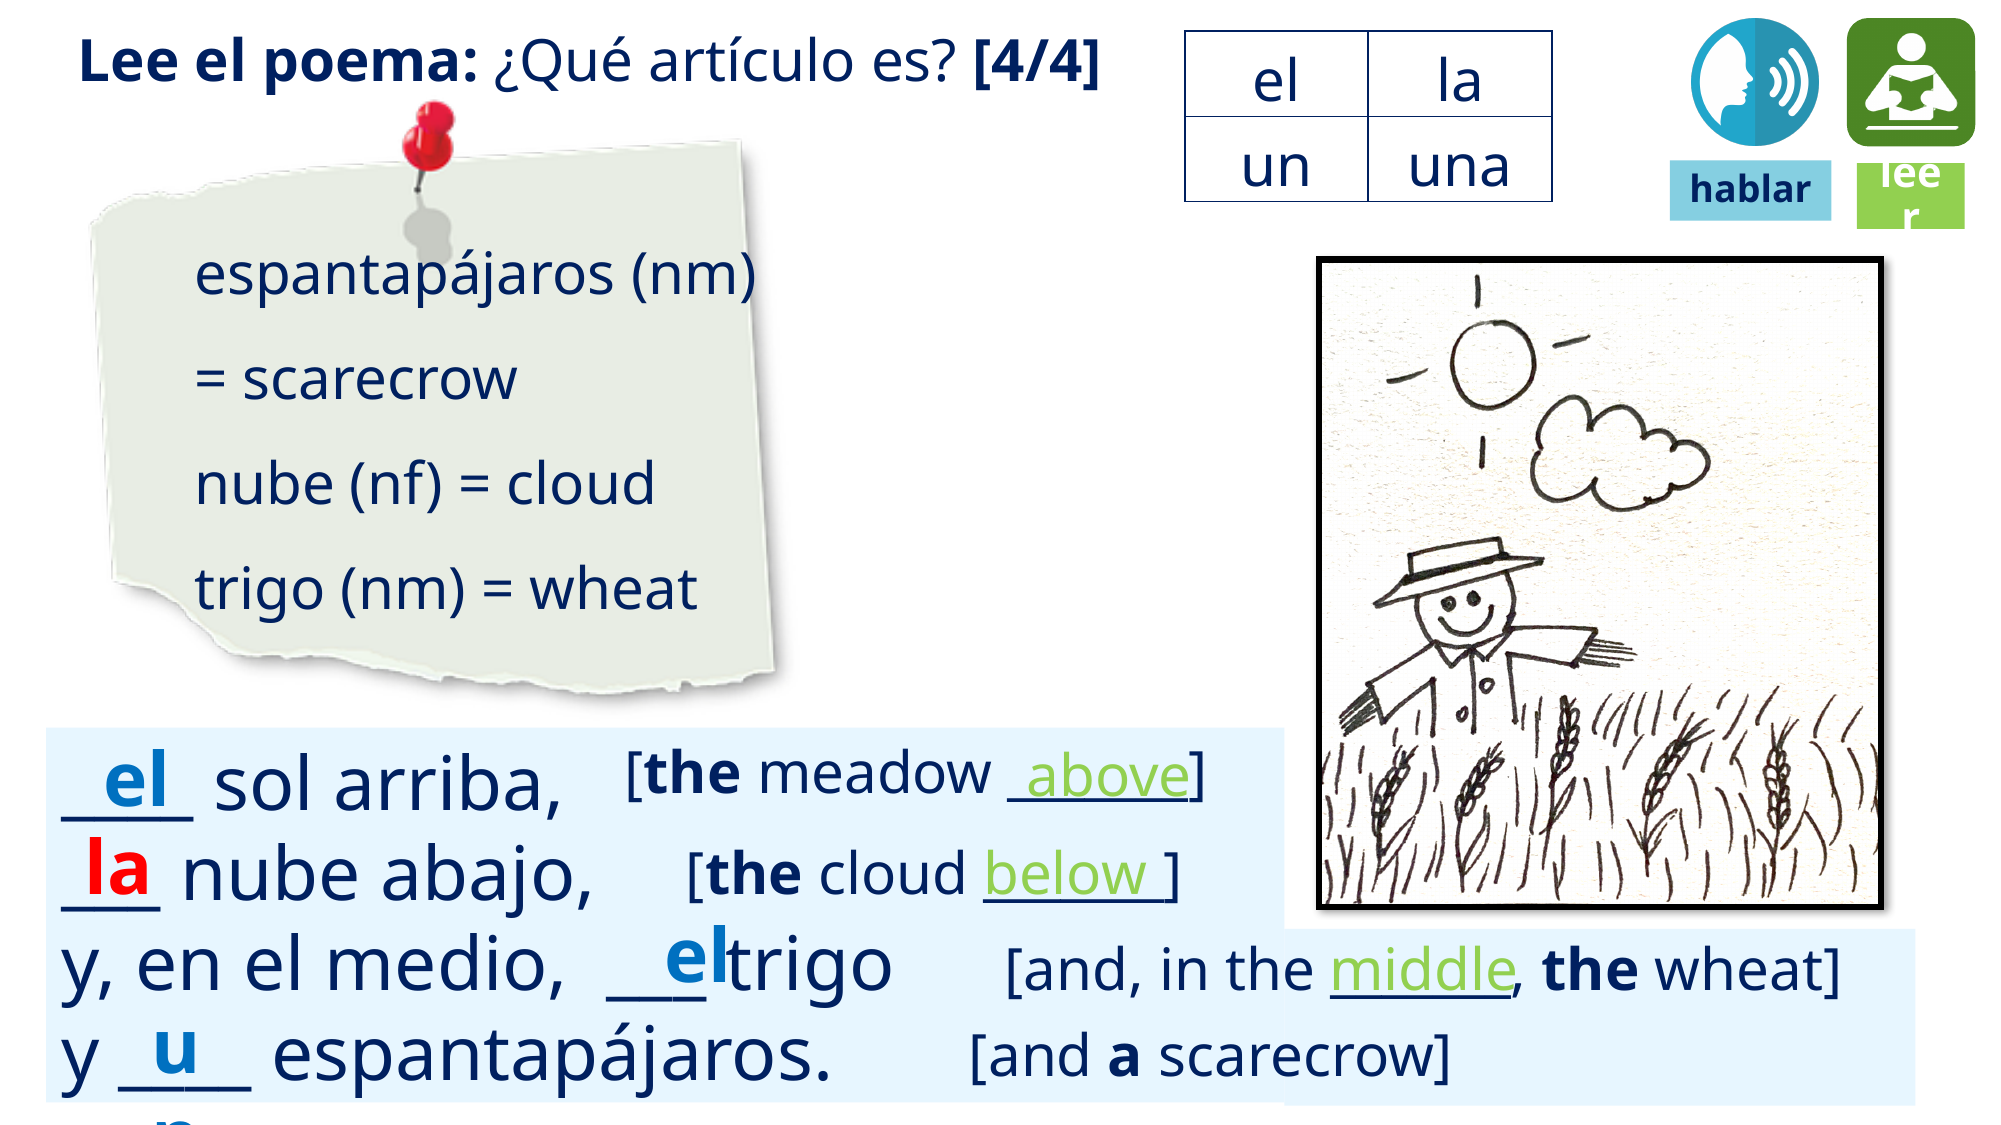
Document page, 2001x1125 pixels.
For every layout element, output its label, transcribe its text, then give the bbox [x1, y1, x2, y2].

text_box [and, in the _______, the wheat] [1533, 924, 1858, 1010]
text_box [1284, 928, 1916, 1106]
picture [1321, 262, 1879, 904]
text_box [the cloud _______] [1162, 835, 1198, 914]
text_box ____ sol arriba, ___ nube abajo, y, en el medio, ___ trigo y ____ espantapájaros. [46, 835, 1285, 1103]
text_box [and a scarecrow] [954, 1011, 1468, 1096]
text_box [and, in the _______, the wheat] [990, 924, 1314, 1010]
text_box un [136, 990, 258, 1125]
picture [1691, 18, 1819, 146]
text_box [the cloud _______] [671, 835, 968, 914]
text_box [0, 0, 2000, 835]
picture [1846, 17, 1976, 147]
text_box el [649, 900, 747, 1005]
text_box la [69, 835, 168, 917]
text_box below [968, 835, 1162, 914]
text_box middle [1314, 924, 1533, 1010]
